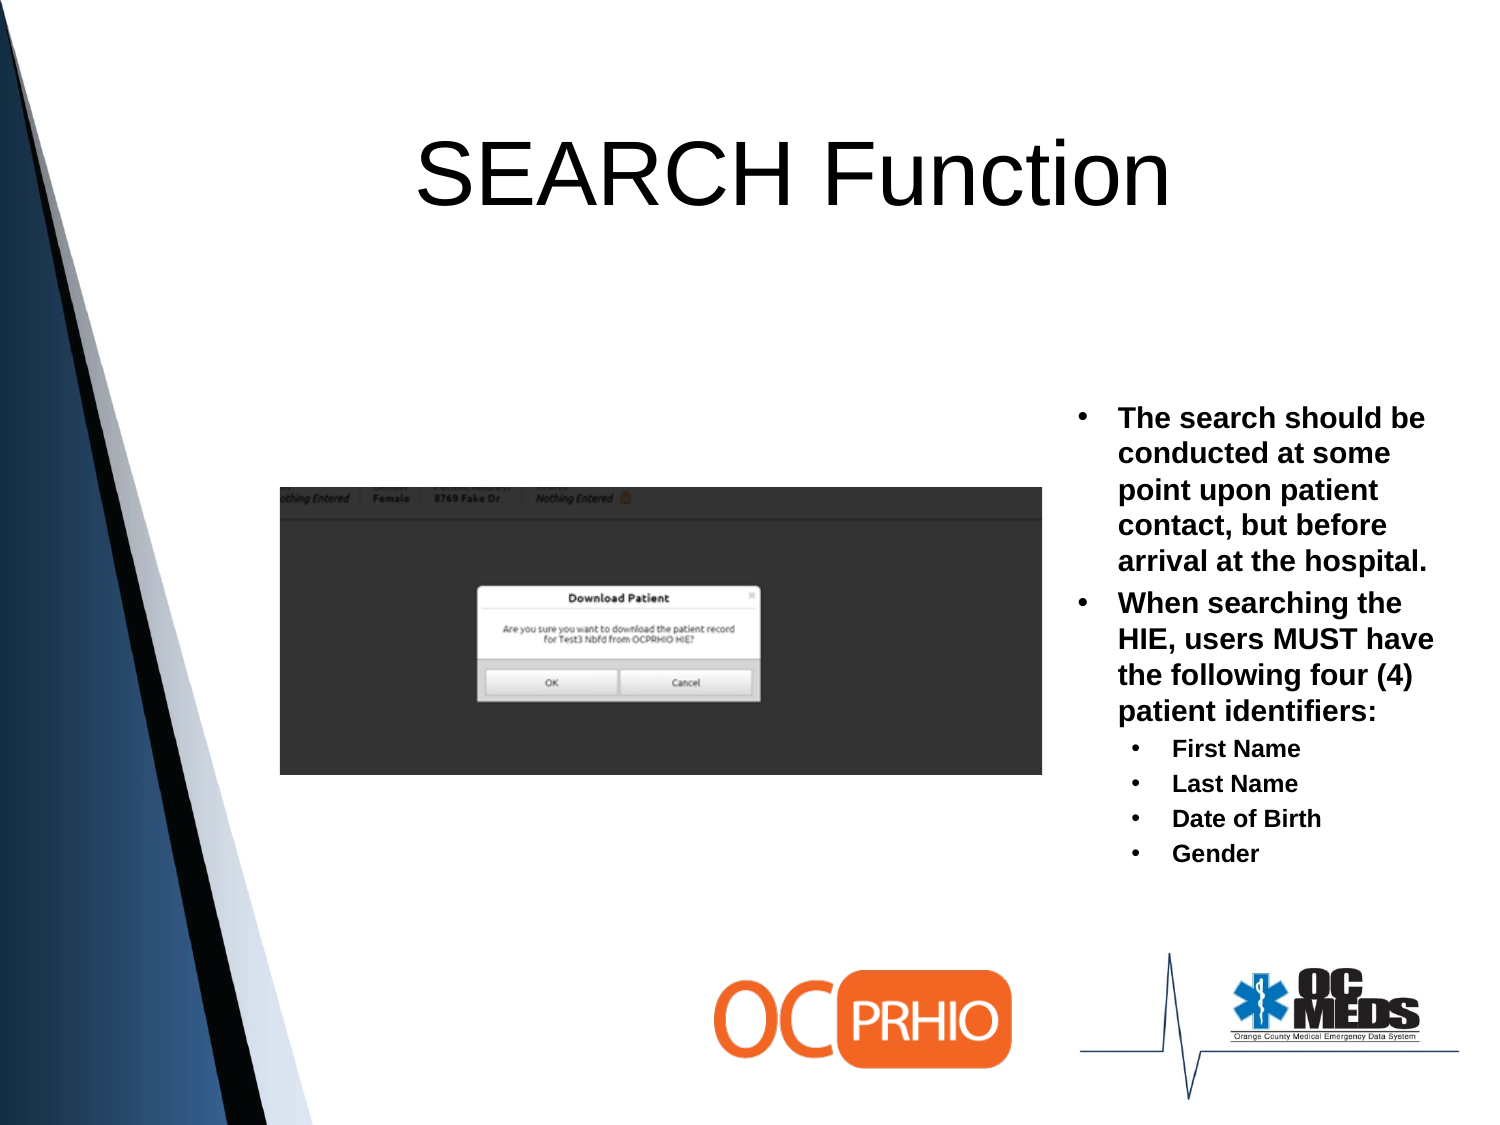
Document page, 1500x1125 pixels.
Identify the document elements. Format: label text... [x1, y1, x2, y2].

picture [0, 0, 1500, 1125]
list The search should be conducted at some point upon patient contact, but before arrival at the hospital. When searching the HIE, users MUST have the following four (4) patient identifiers: First Name Last Name Date of Birth Gender [1062, 348, 1470, 888]
title SEARCH Function [121, 87, 1467, 251]
